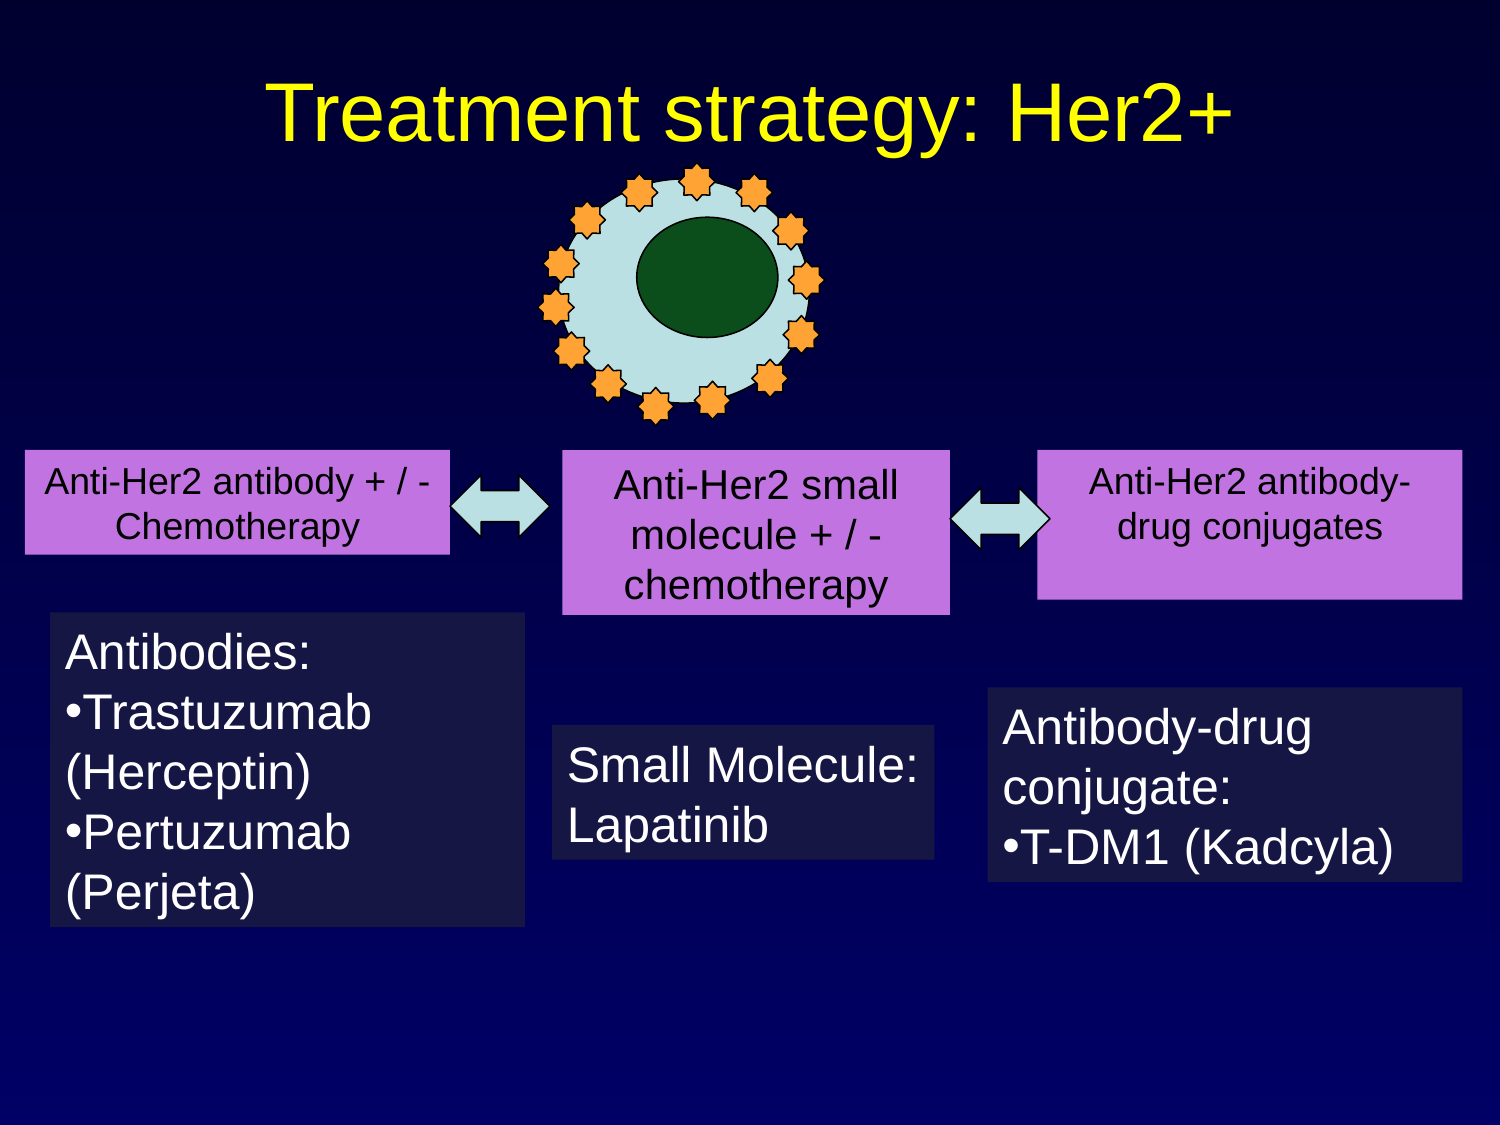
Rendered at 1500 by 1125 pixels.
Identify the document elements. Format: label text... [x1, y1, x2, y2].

text_box Anti-Her2 antibody + / - Chemotherapy [24, 449, 450, 555]
text_box Antibody-drug conjugate: T-DM1 (Kadcyla) [987, 687, 1463, 883]
text_box Anti-Her2 small molecule + / - chemotherapy [562, 450, 950, 615]
text_box Antibodies: Trastuzumab (Herceptin) Pertuzumab (Perjeta) [50, 612, 525, 928]
text_box Small Molecule: Lapatinib [552, 724, 935, 860]
title Treatment strategy: Her2+ [112, 0, 1388, 229]
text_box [537, 162, 826, 426]
text_box [950, 487, 1051, 550]
text_box Anti-Her2 antibody-drug conjugates [1037, 449, 1463, 600]
text_box [450, 474, 550, 538]
